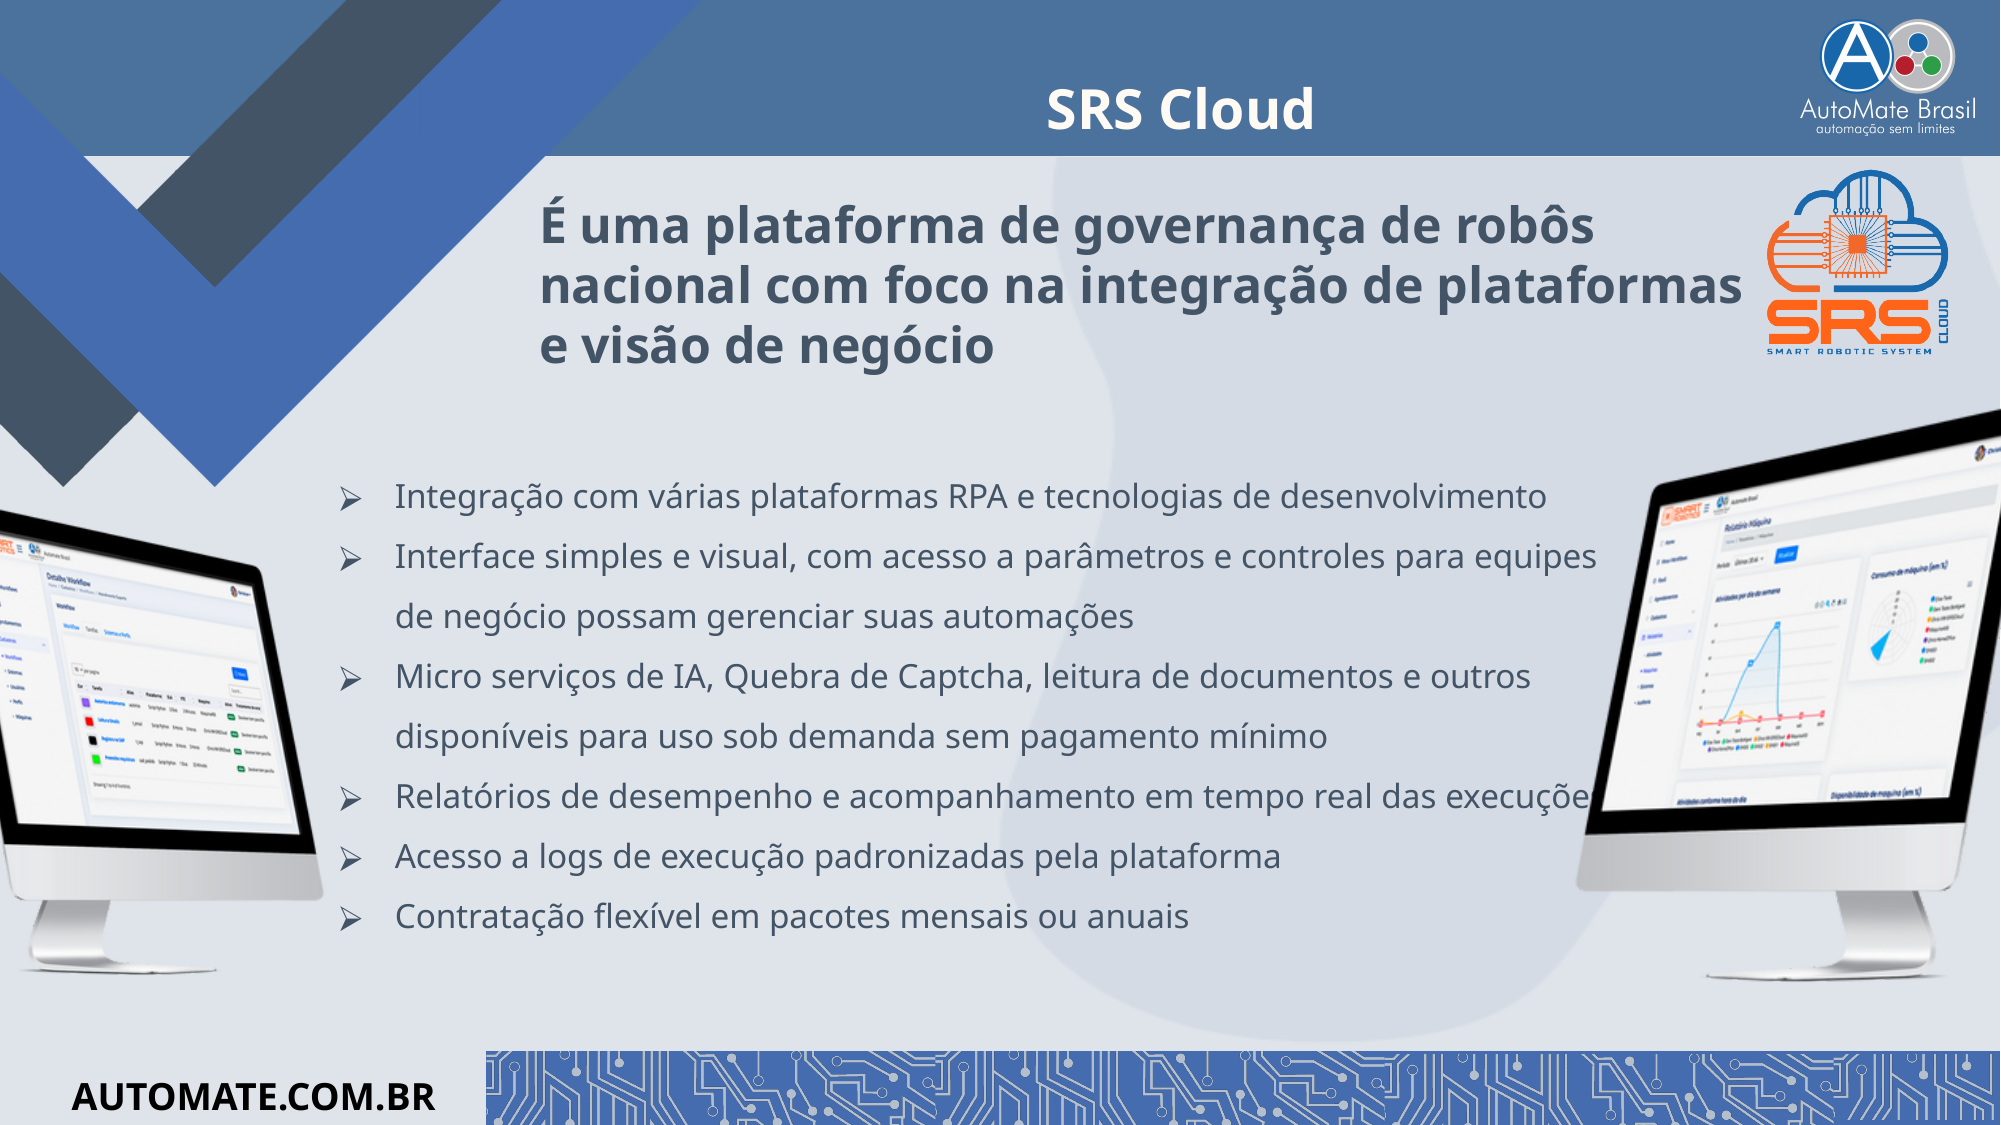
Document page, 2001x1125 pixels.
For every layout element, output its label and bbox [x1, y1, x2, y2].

picture [1735, 156, 1976, 370]
text_box [486, 1042, 2000, 1125]
text_box [0, 0, 2000, 1125]
